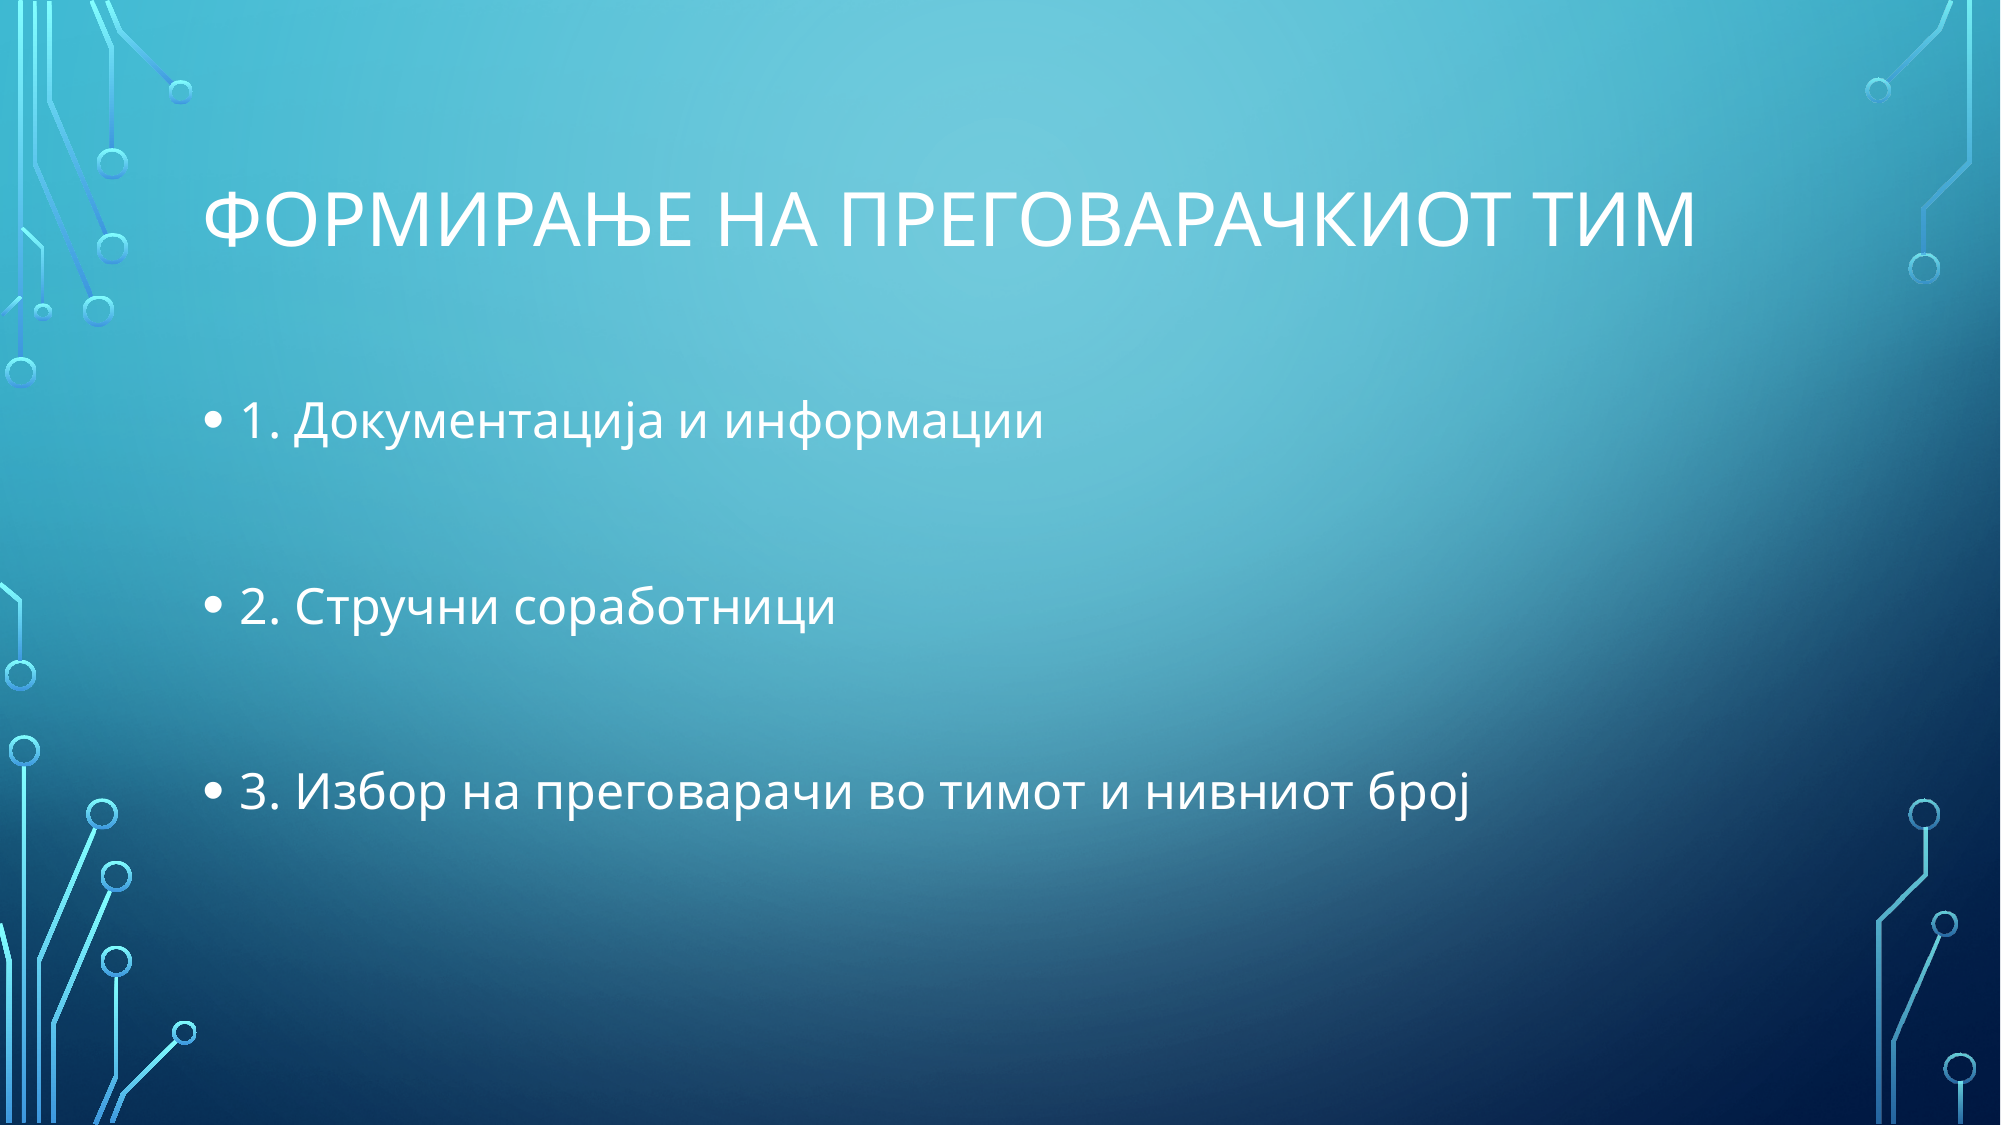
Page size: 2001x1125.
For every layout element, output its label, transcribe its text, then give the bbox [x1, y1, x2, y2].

list 1. Документација и информации 2. Стручни соработници 3. Избор на преговарачи во тимот и нивниот број [187, 369, 1813, 950]
title ФОРМИРАЊЕ НА ПРЕГОВАРАЧКИОТ ТИМ [187, 101, 1813, 344]
